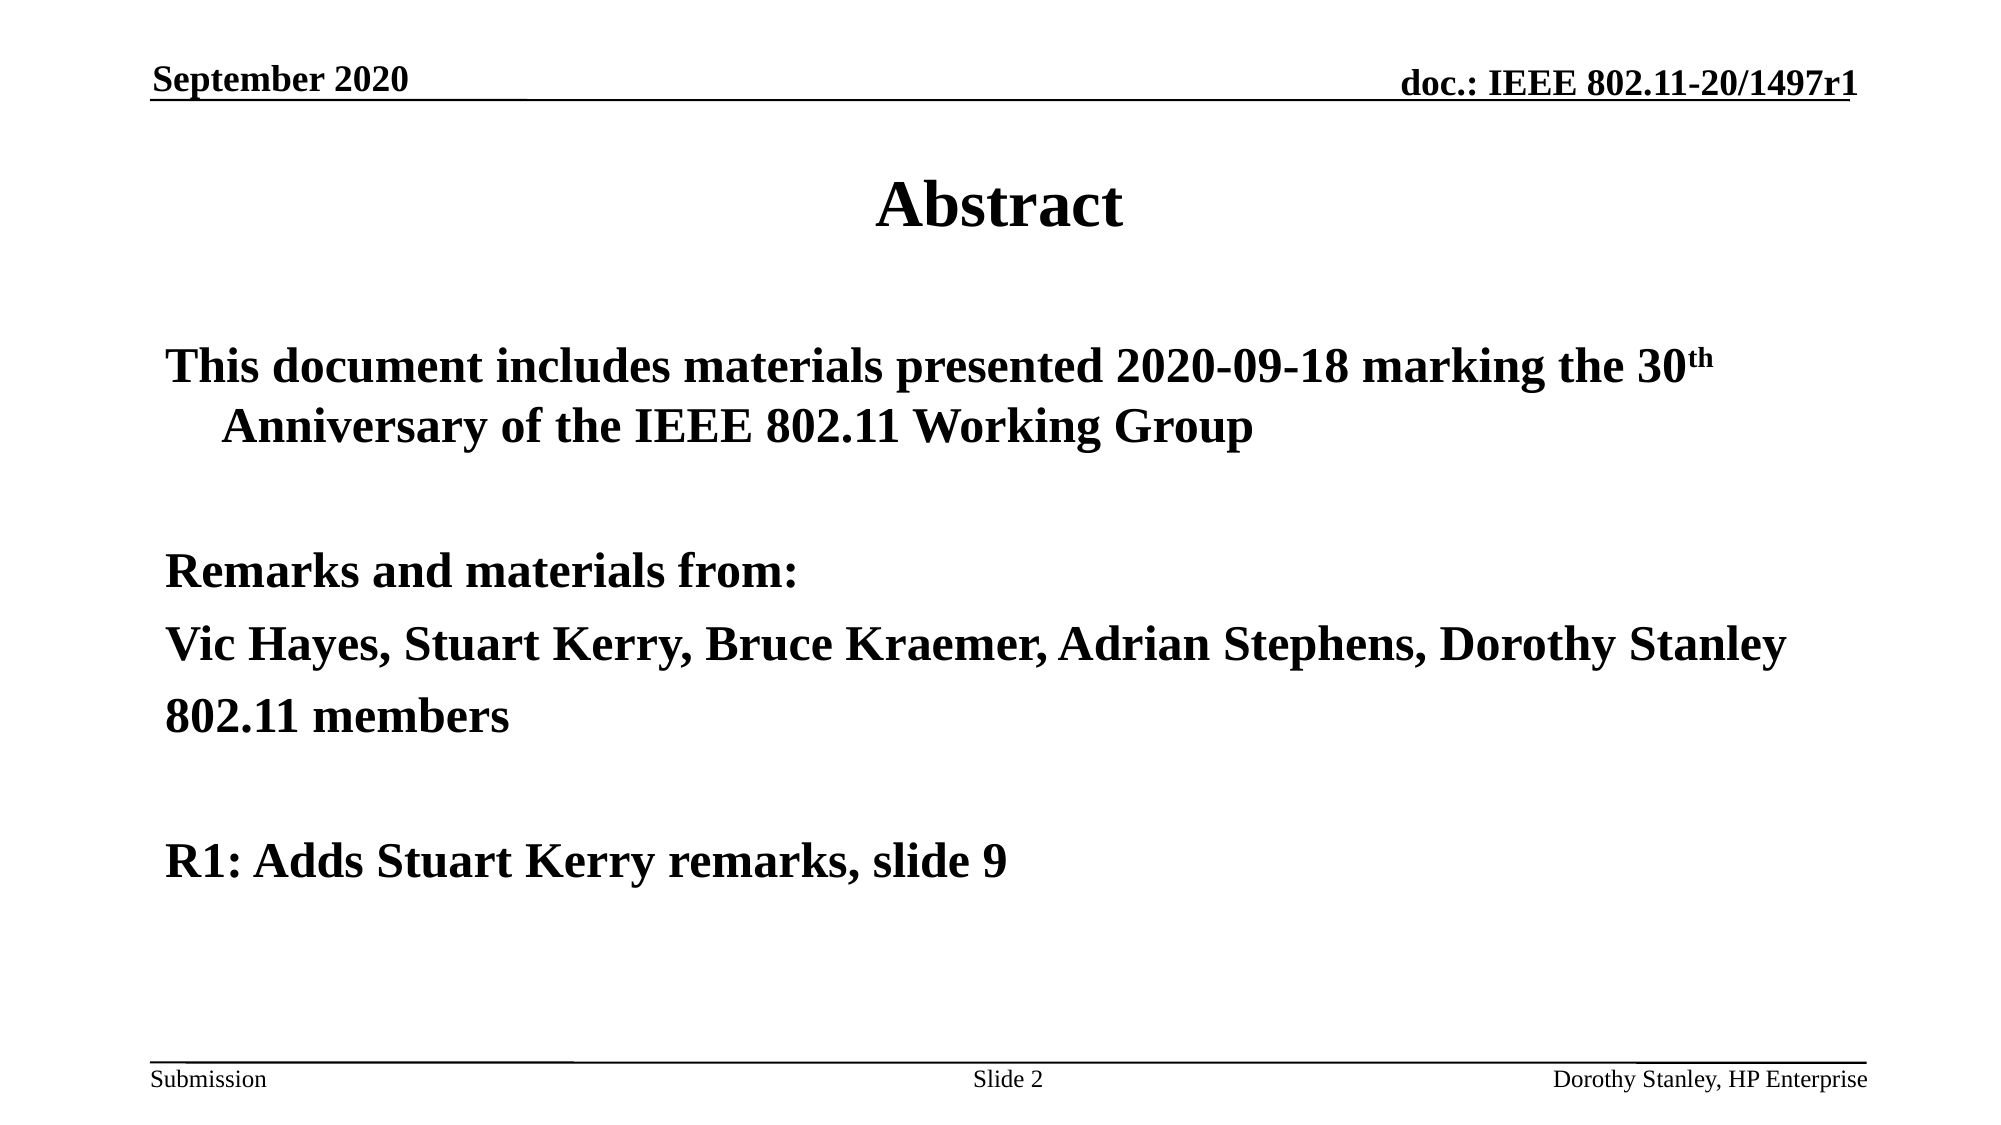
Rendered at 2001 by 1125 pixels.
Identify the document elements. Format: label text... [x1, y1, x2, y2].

slide_number Slide 2 [950, 1061, 1067, 1123]
list This document includes materials presented 2020-09-18 marking the 30th Anniversary of the IEEE 802.11 Working Group Remarks and materials from: Vic Hayes, Stuart Kerry, Bruce Kraemer, Adrian Stephens, Dorothy Stanley 802.11 members R1: Adds Stuart Kerry remarks, slide 9 [149, 324, 1850, 1000]
footer Dorothy Stanley, HP Enterprise [1171, 1061, 1869, 1093]
title Abstract [149, 112, 1850, 288]
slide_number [152, 54, 563, 100]
